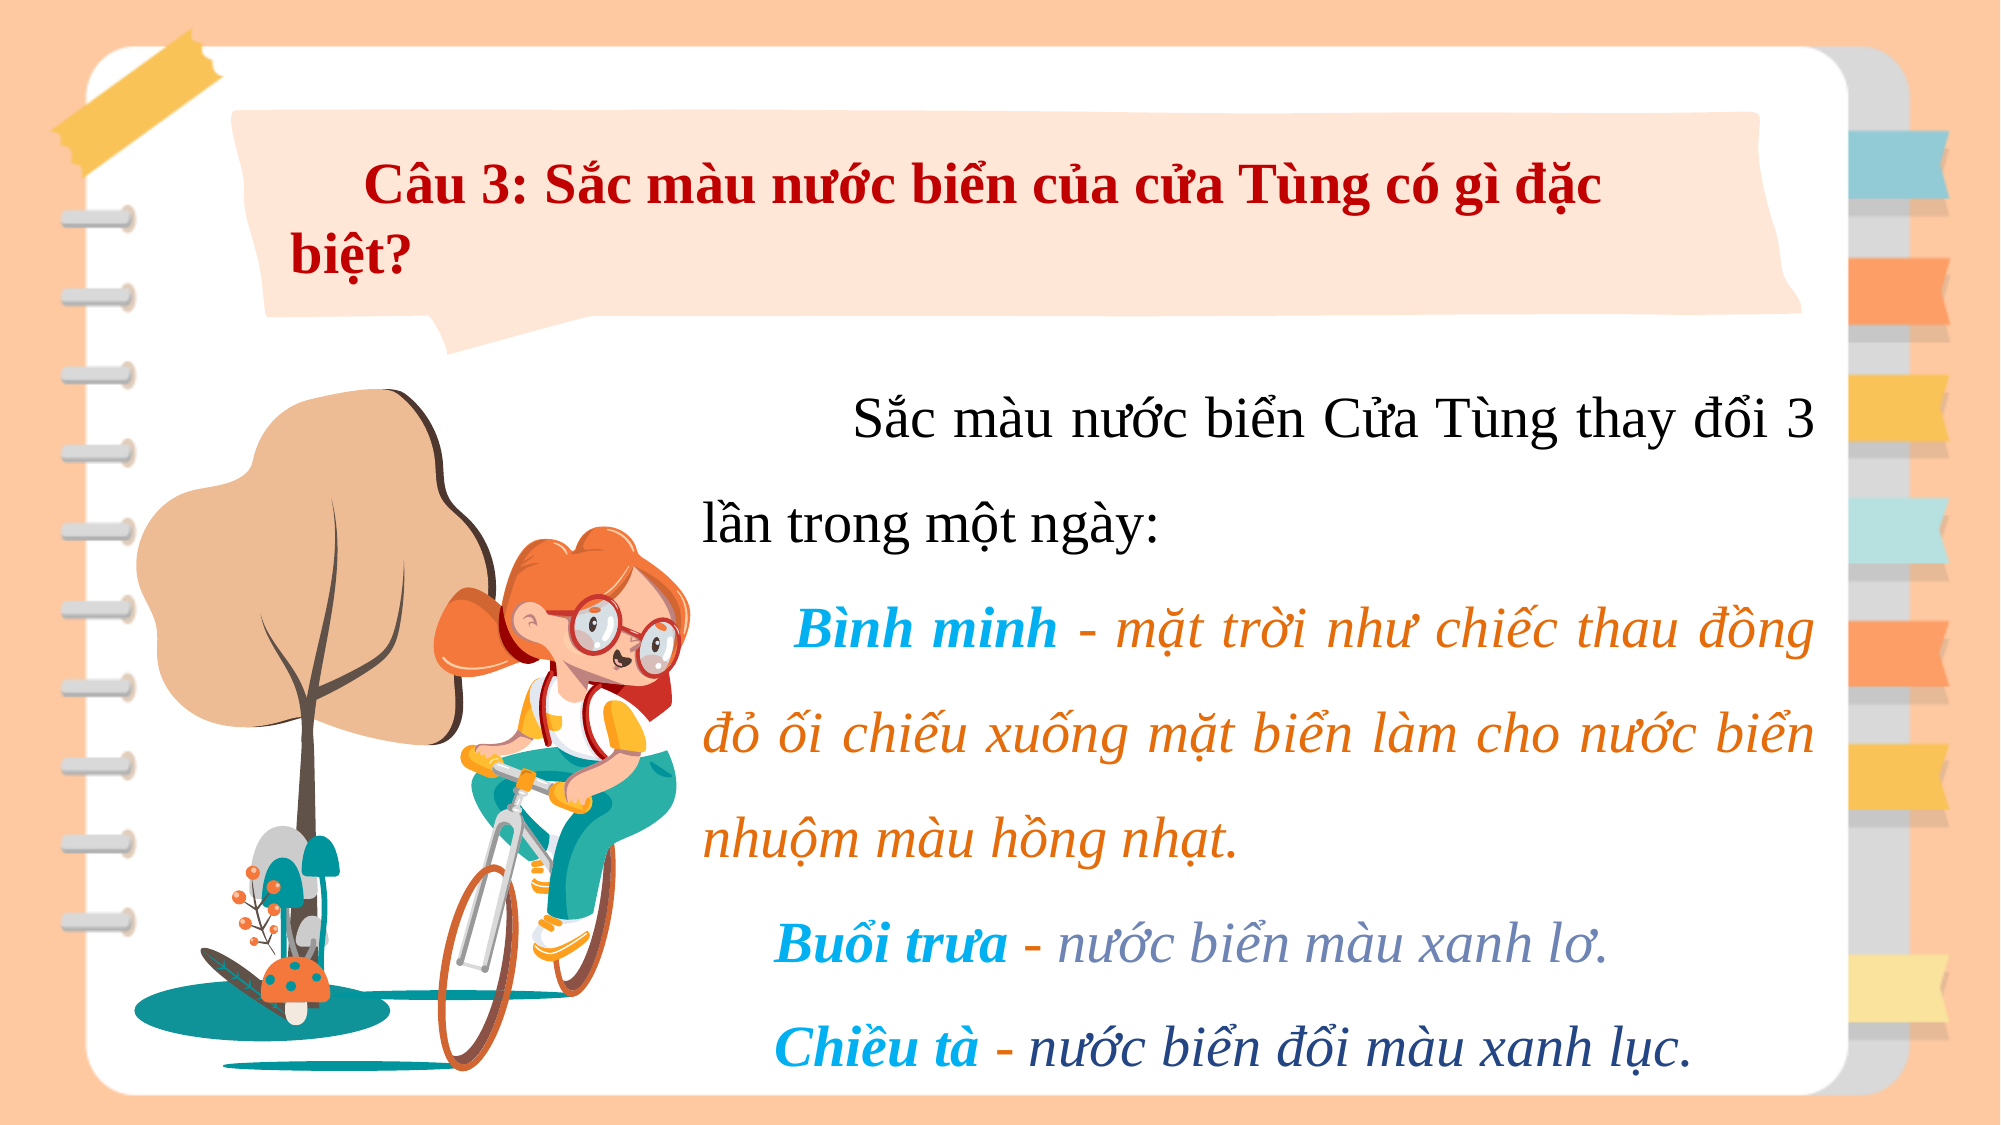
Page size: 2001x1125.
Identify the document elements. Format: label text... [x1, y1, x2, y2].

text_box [125, 388, 697, 1072]
text_box Sắc màu nước biển Cửa Tùng thay đổi 3 lần trong một ngày: Bình minh - mặt trời như chiếc thau đồng đỏ ối chiếu xuống mặt biển làm cho nước biển nhuộm màu hồng nhạt. Buổi trưa - nước biển màu xanh lơ. Chiều tà - nước biển đổi màu xanh lục. [687, 336, 1831, 1086]
picture [0, 0, 2001, 1125]
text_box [222, 108, 1804, 356]
